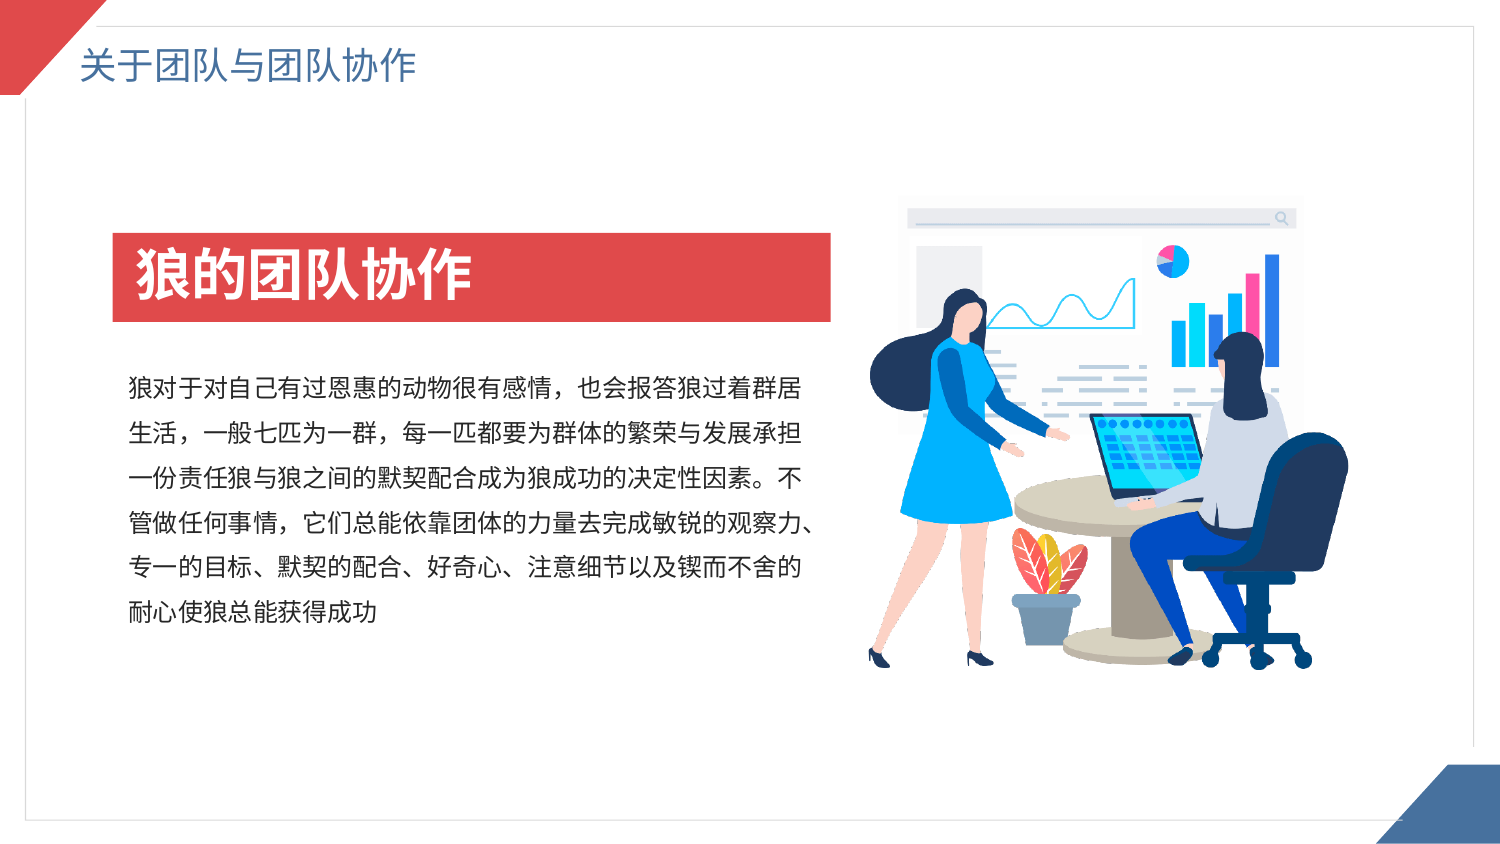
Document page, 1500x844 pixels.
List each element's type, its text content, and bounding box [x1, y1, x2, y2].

text_box 狼的团队协作 [132, 236, 519, 335]
text_box [111, 232, 793, 323]
picture [793, 121, 1419, 747]
text_box 狼对于对自己有过恩惠的动物很有感情，也会报答狼过着群居生活，一般七匹为一群，每一匹都要为群体的繁荣与发展承担一份责任狼与狼之间的默契配合成为狼成功的决定性因素。不管做任何事情，它们总能依靠团体的力量去完成敏锐的观察力、专一的目标、默契的配合、好奇心、注意细节以及锲而不舍的耐心使狼总能获得成功 [113, 350, 793, 635]
